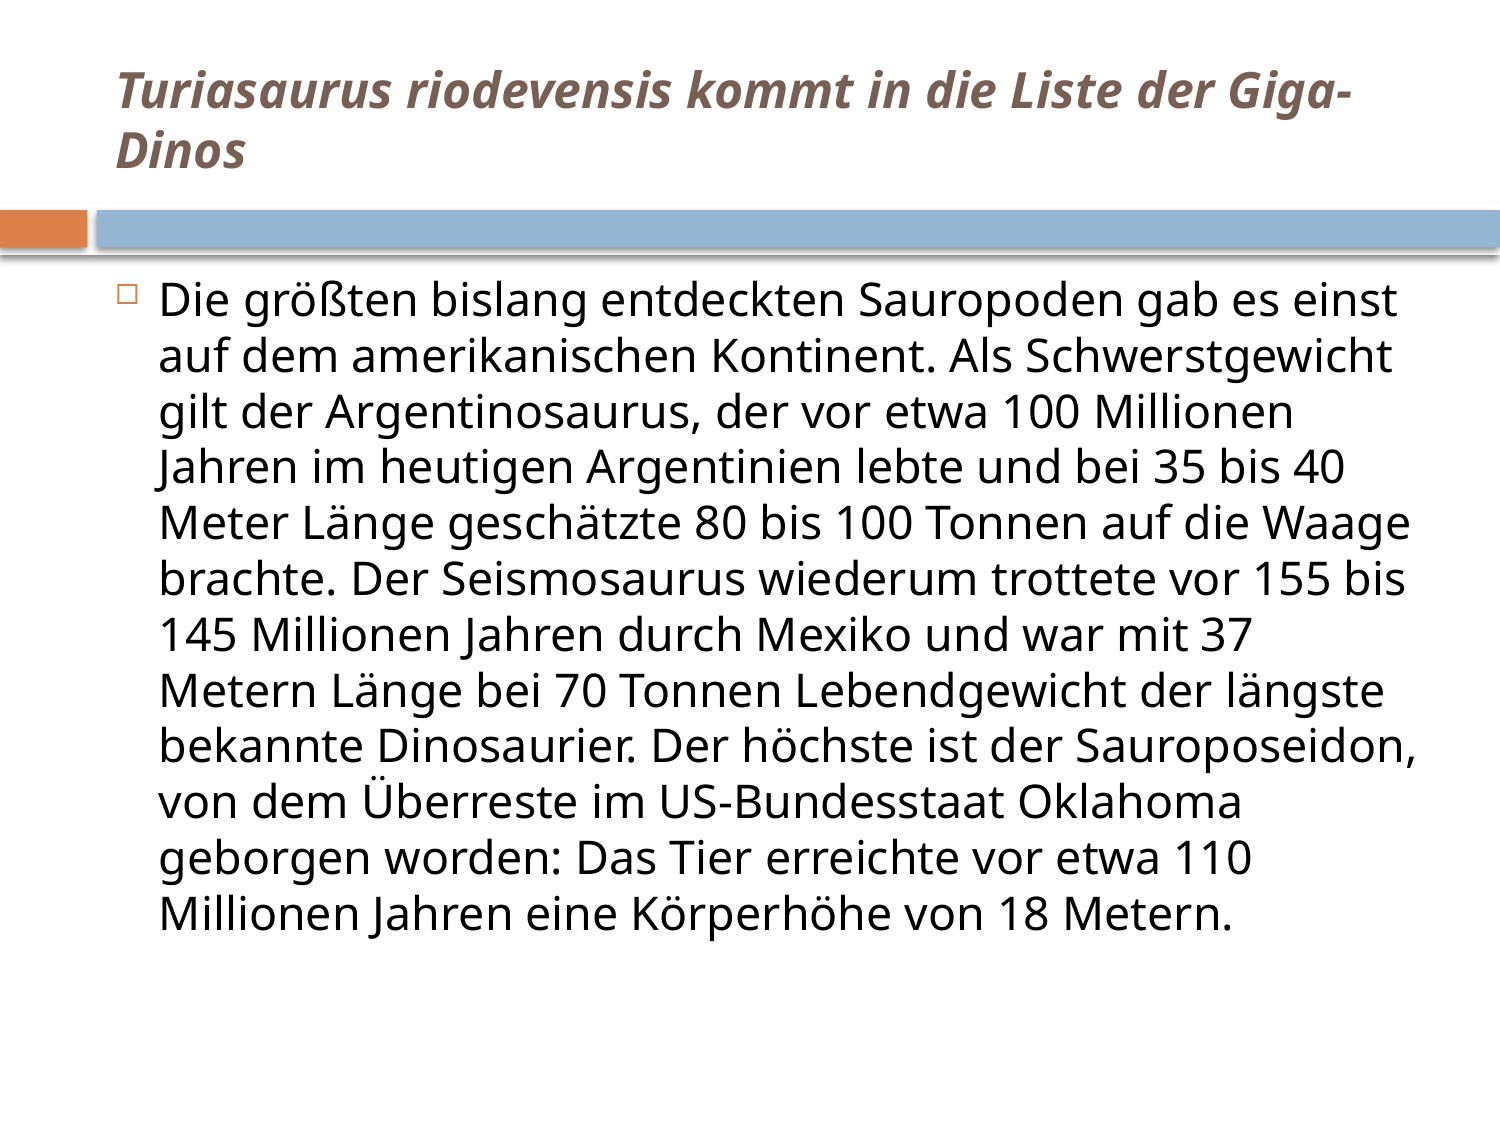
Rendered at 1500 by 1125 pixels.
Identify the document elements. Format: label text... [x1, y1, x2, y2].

list Die größten bislang entdeckten Sauropoden gab es einst auf dem amerikanischen Kontinent. Als Schwerstgewicht gilt der Argentinosaurus, der vor etwa 100 Millionen Jahren im heutigen Argentinien lebte und bei 35 bis 40 Meter Länge geschätzte 80 bis 100 Tonnen auf die Waage brachte. Der Seismosaurus wiederum trottete vor 155 bis 145 Millionen Jahren durch Mexiko und war mit 37 Metern Länge bei 70 Tonnen Lebendgewicht der längste bekannte Dinosaurier. Der höchste ist der Sauroposeidon, von dem Überreste im US-Bundesstaat Oklahoma geborgen worden: Das Tier erreichte vor etwa 110 Millionen Jahren eine Körperhöhe von 18 Metern. [100, 262, 1438, 1000]
title Turiasaurus riodevensis kommt in die Liste der Giga-Dinos [100, 37, 1438, 200]
